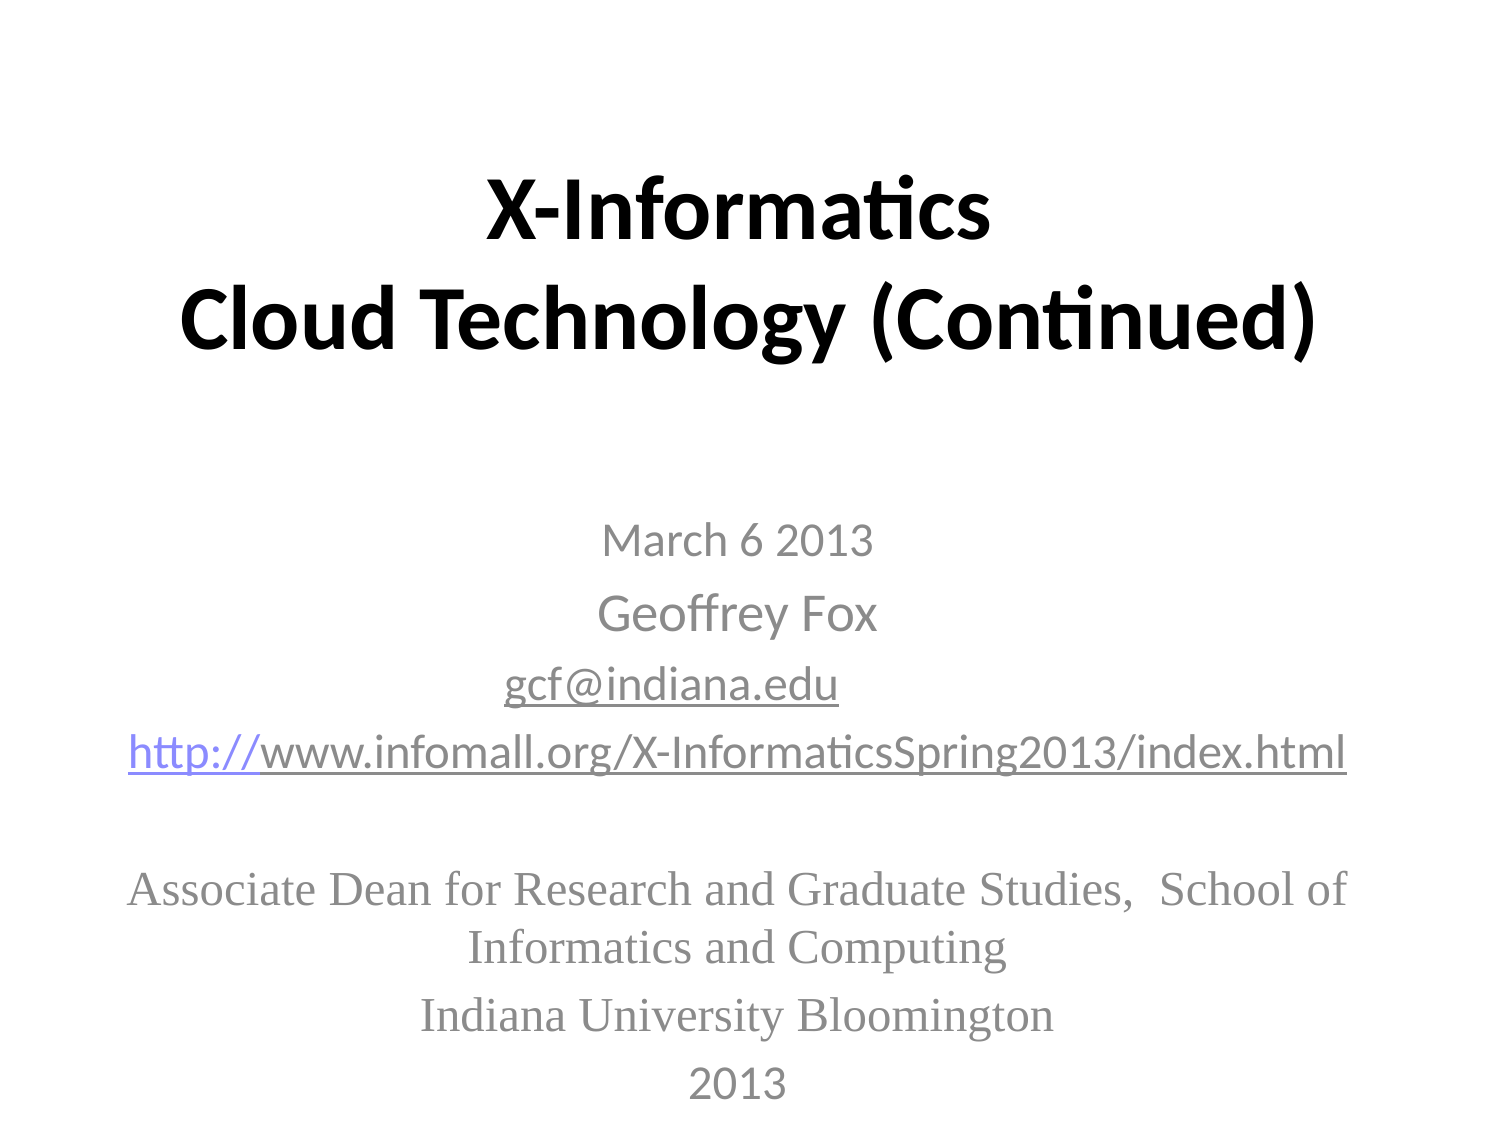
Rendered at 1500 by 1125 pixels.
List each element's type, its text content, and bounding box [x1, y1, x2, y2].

title X-Informatics Cloud Technology (Continued) [0, 137, 1500, 379]
subtitle March 6 2013 Geoffrey Fox gcf@indiana.edu http://www.infomall.org/X-InformaticsSpring2013/index.html Associate Dean for Research and Graduate Studies, School of Informatics and Computing Indiana University Bloomington 2013 [50, 500, 1425, 1125]
